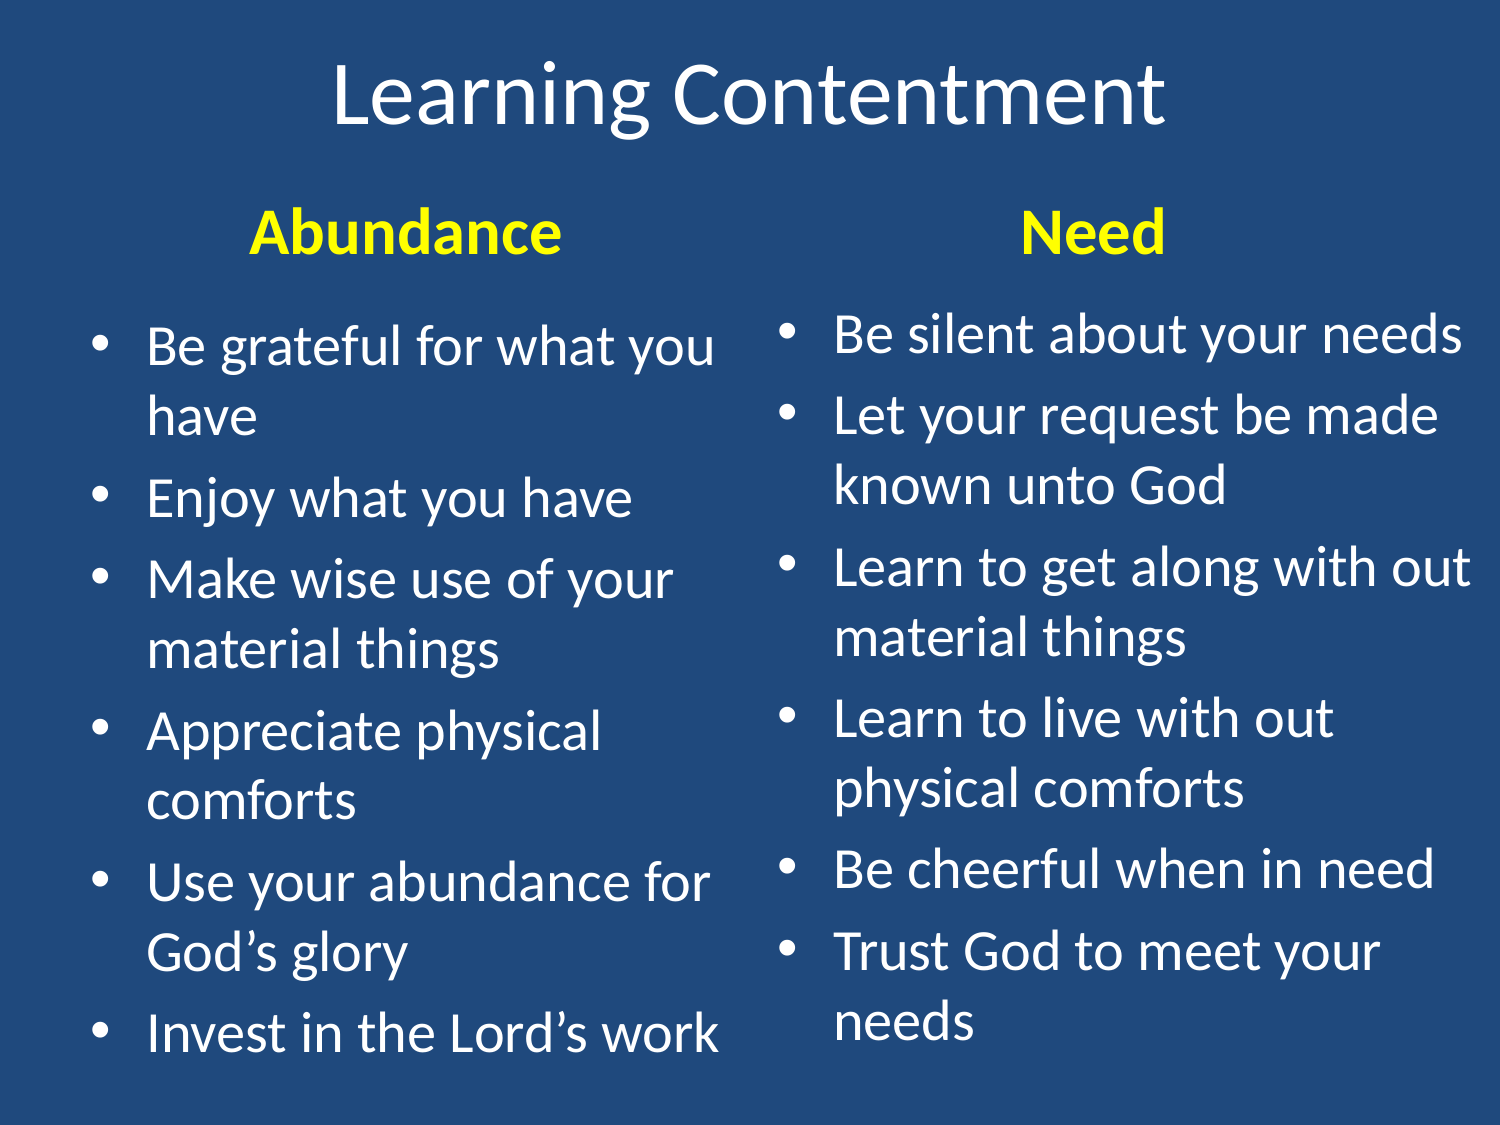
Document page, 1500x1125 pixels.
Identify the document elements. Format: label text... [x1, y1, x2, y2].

title Learning Contentment [75, 0, 1425, 175]
list Be grateful for what you have Enjoy what you have Make wise use of your material things Appreciate physical comforts Use your abundance for God’s glory Invest in the Lord’s work [75, 299, 738, 1125]
list Be silent about your needs Let your request be made known unto God Learn to get along with out material things Learn to live with out physical comforts Be cheerful when in need Trust God to meet your needs [761, 287, 1500, 1125]
list Abundance [75, 149, 738, 275]
list Need [761, 149, 1425, 275]
